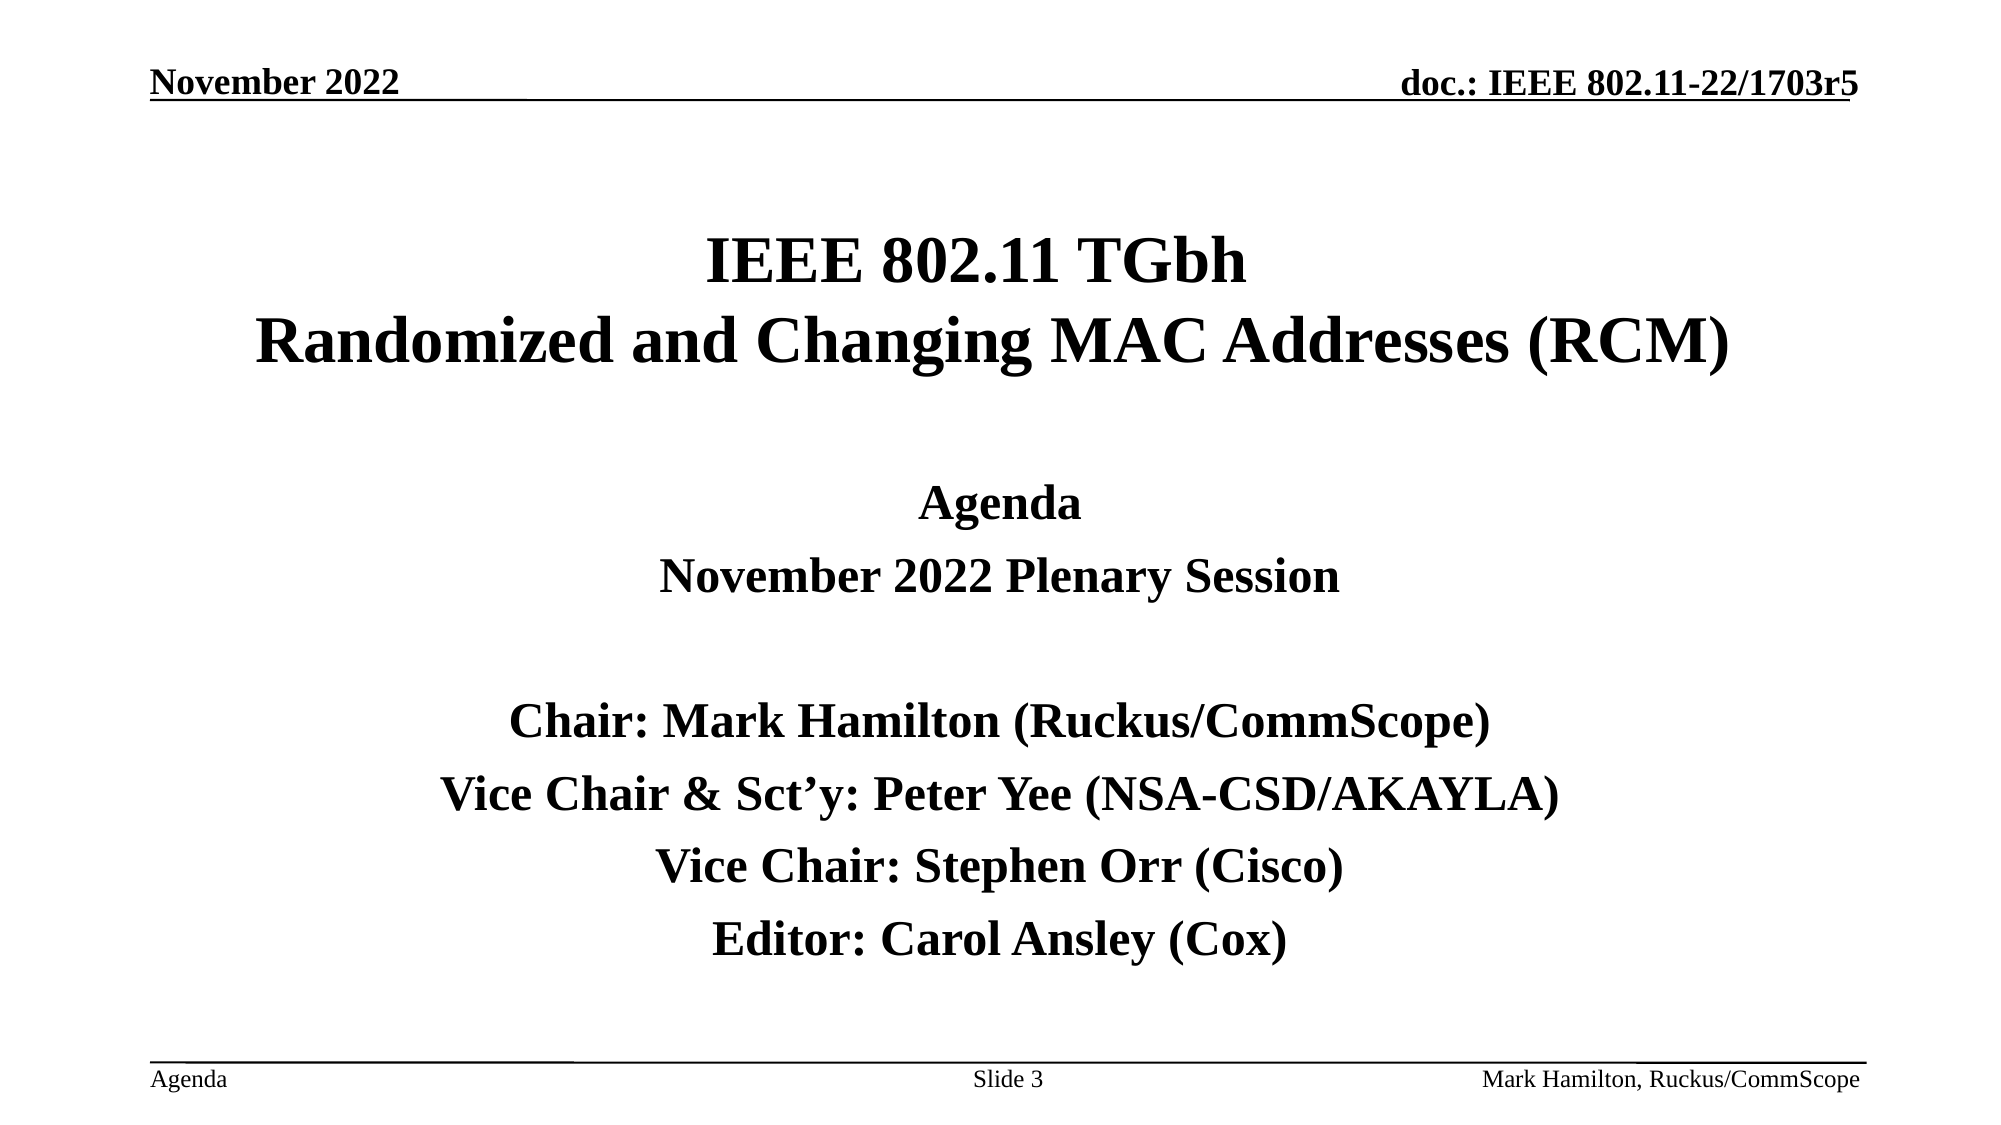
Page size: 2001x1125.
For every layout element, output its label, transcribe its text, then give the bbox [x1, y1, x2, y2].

subtitle Agenda November 2022 Plenary Session Chair: Mark Hamilton (Ruckus/CommScope) Vice Chair & Sct’y: Peter Yee (NSA-CSD/AKAYLA) Vice Chair: Stephen Orr (Cisco) Editor: Carol Ansley (Cox) [299, 462, 1701, 1063]
title IEEE 802.11 TGbh Randomized and Changing MAC Addresses (RCM) [112, 174, 1876, 417]
slide_number Slide 3 [950, 1061, 1067, 1123]
